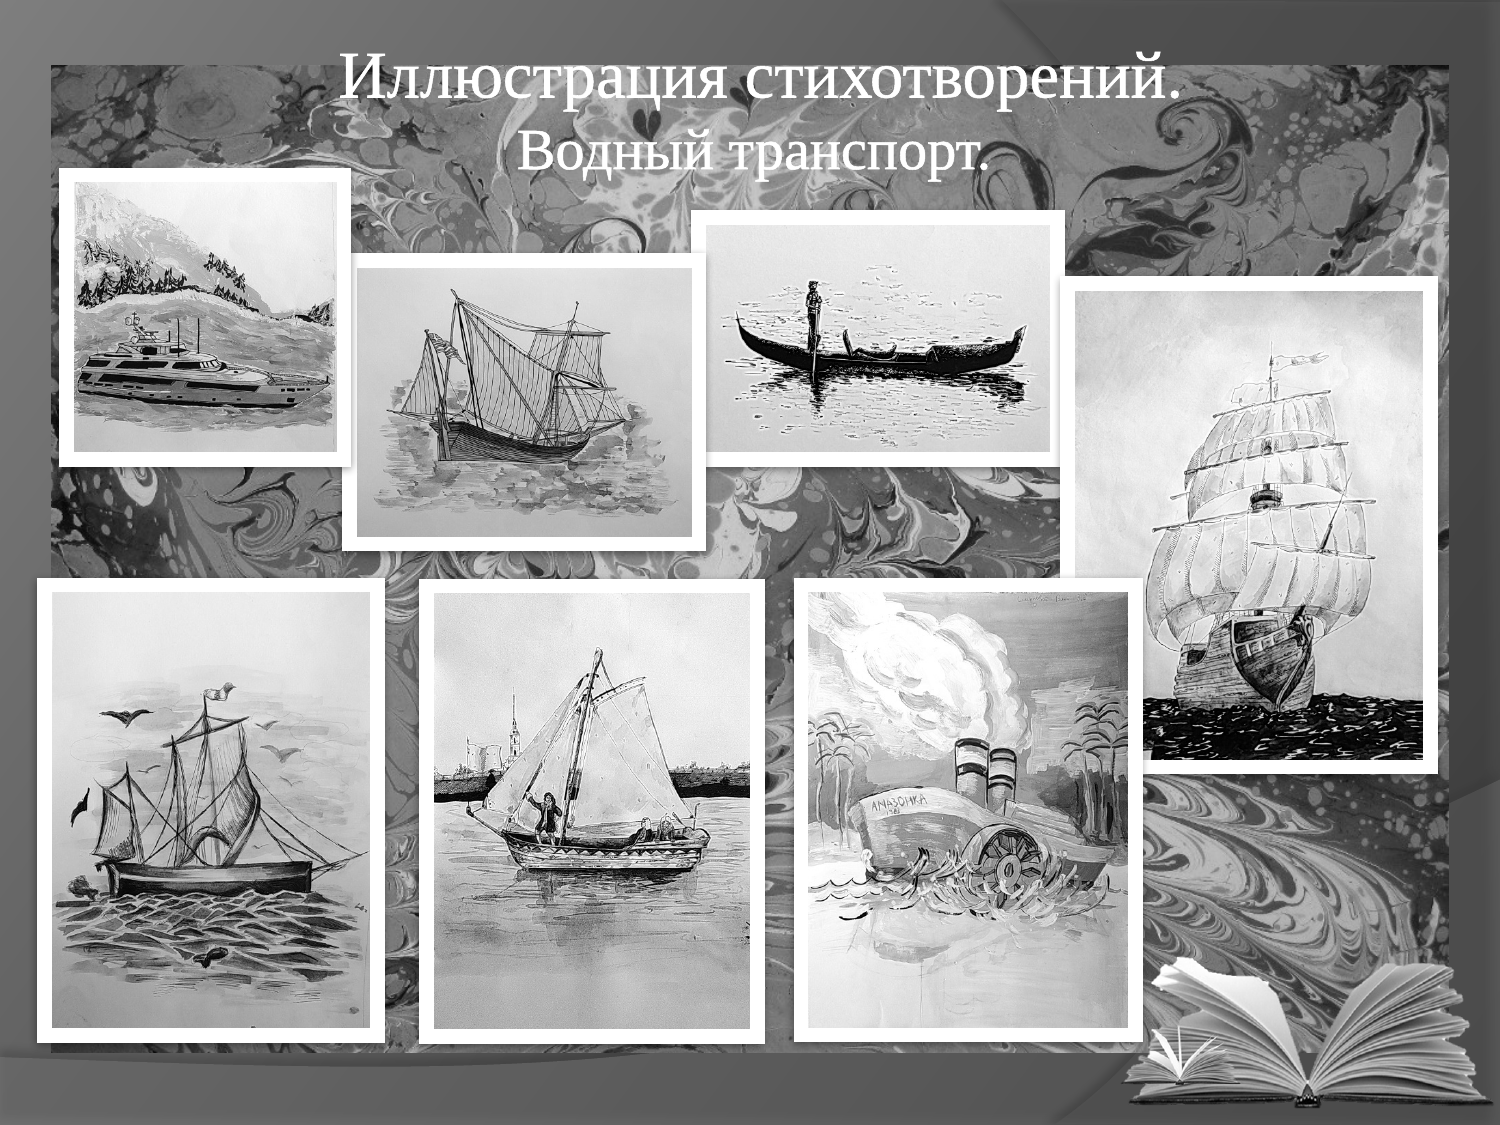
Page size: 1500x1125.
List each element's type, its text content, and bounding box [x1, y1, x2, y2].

picture [808, 591, 1129, 1028]
picture [1119, 951, 1500, 1110]
text_box Иллюстрация стихотворений. Водный транспорт. [63, 23, 1460, 62]
picture [51, 591, 371, 1029]
picture [51, 65, 1449, 1053]
picture [1074, 290, 1424, 760]
